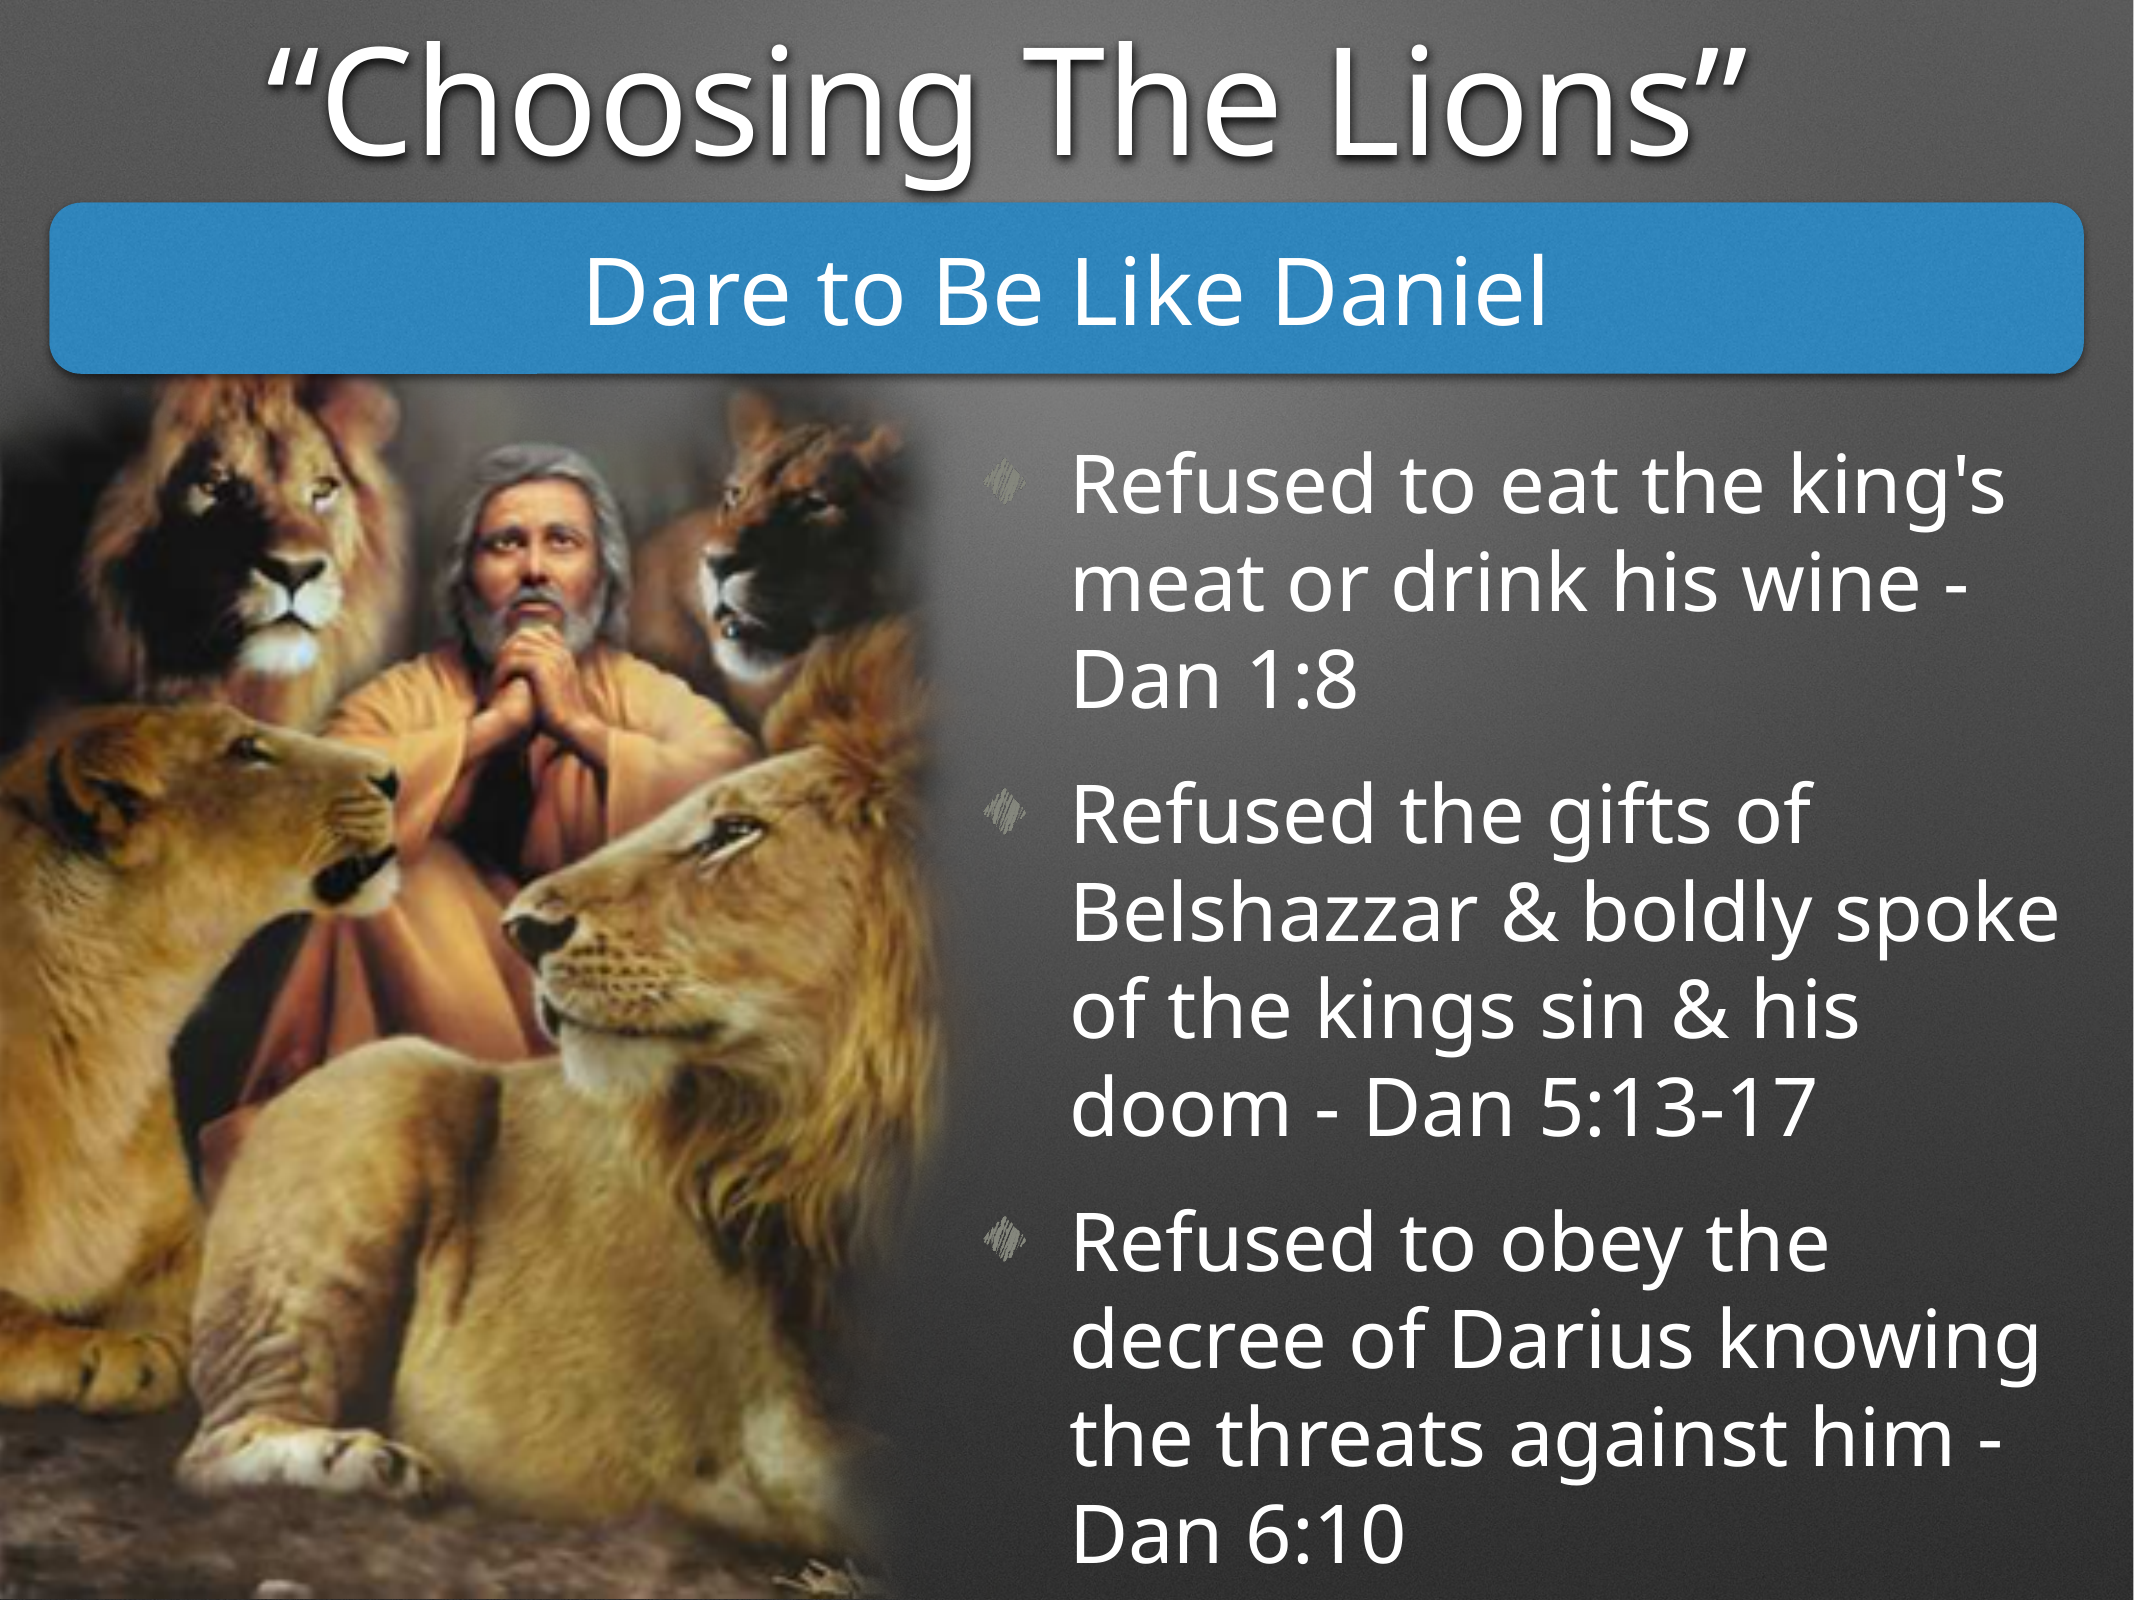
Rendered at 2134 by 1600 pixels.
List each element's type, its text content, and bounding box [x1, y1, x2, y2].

text_box Dare to Be Like Daniel [49, 202, 2084, 374]
text_box “Choosing The Lions” [9, 0, 2045, 194]
picture [0, 0, 2134, 1600]
text_box Refused to eat the king's meat or drink his wine - Dan 1:8 Refused the gifts of Belshazzar & boldly spoke of the kings sin & his doom - Dan 5:13-17 Refused to obey the decree of Darius knowing the threats against him - Dan 6:10 [1006, 424, 2092, 1589]
